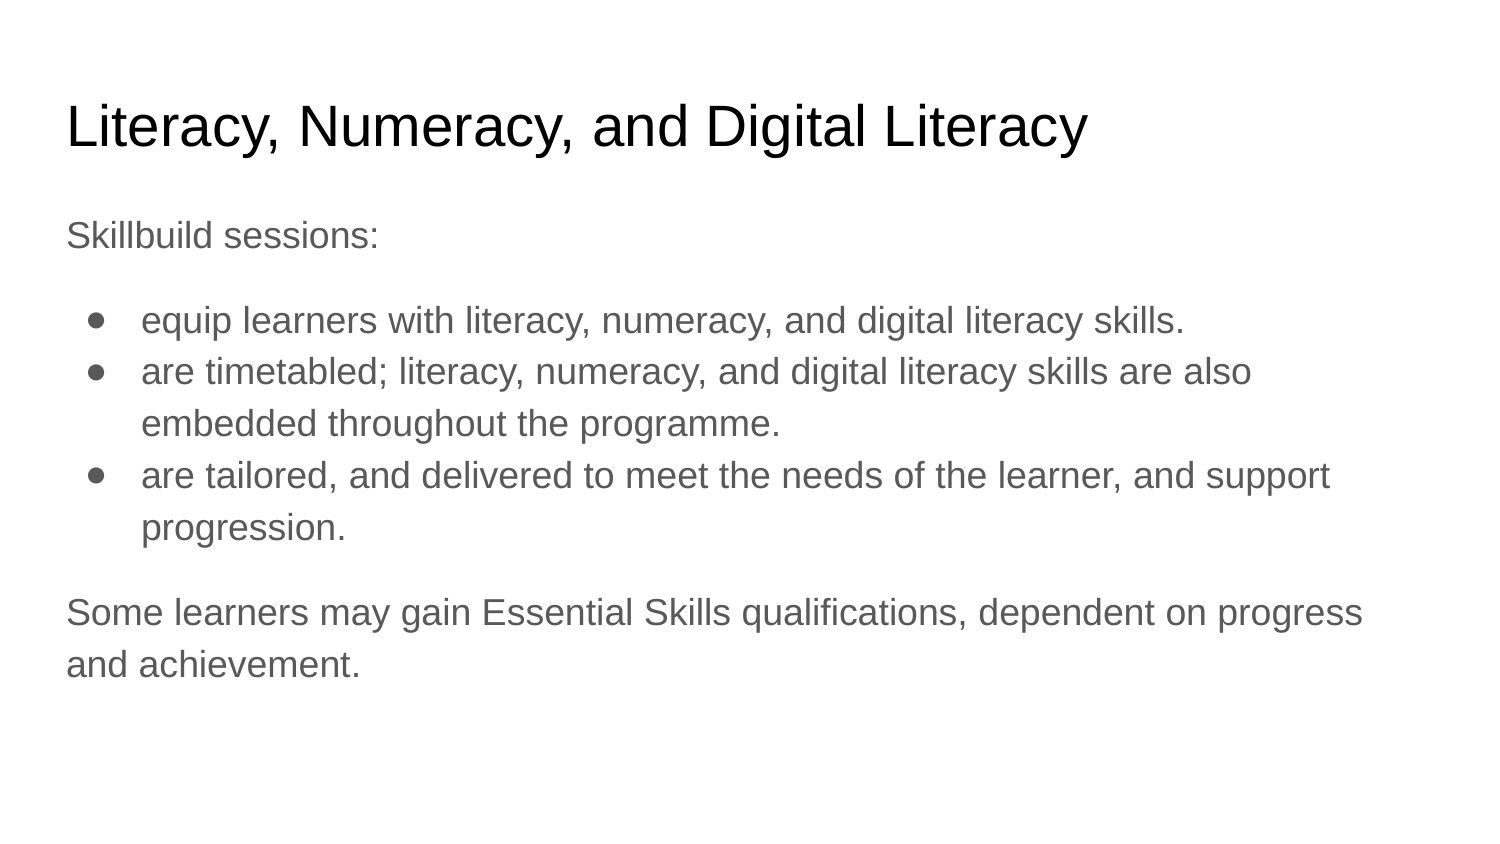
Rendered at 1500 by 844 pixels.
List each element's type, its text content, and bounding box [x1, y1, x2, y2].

title Literacy, Numeracy, and Digital Literacy [51, 72, 1449, 167]
list Skillbuild sessions: equip learners with literacy, numeracy, and digital literacy skills. are timetabled; literacy, numeracy, and digital literacy skills are also embedded throughout the programme. are tailored, and delivered to meet the needs of the learner, and support progression. Some learners may gain Essential Skills qualifications, dependent on progress and achievement. [51, 189, 1449, 750]
